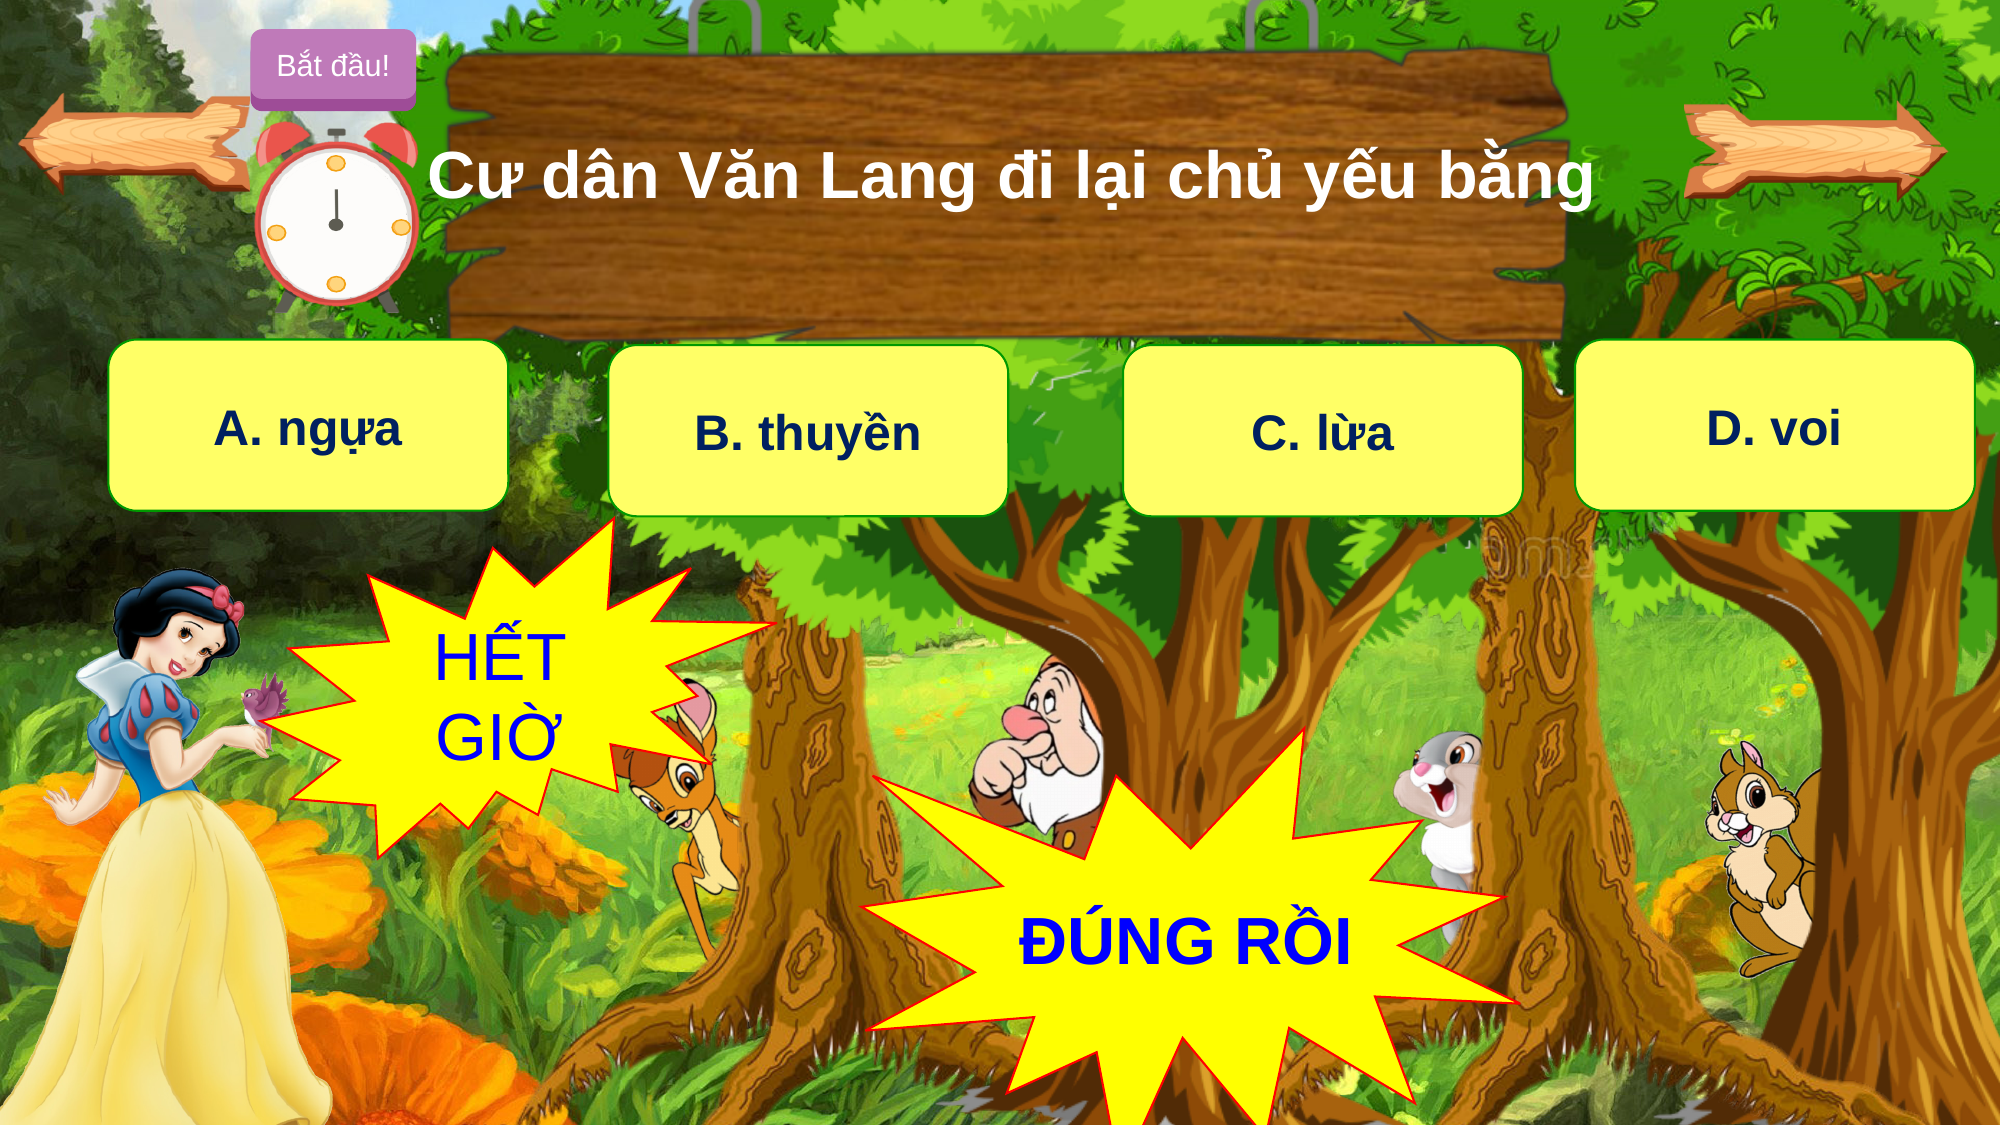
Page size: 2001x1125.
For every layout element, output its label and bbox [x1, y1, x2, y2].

text_box [250, 29, 417, 112]
text_box [326, 154, 346, 172]
text_box [391, 219, 412, 236]
text_box [266, 224, 287, 242]
picture [0, 0, 2000, 1125]
text_box [326, 275, 347, 293]
